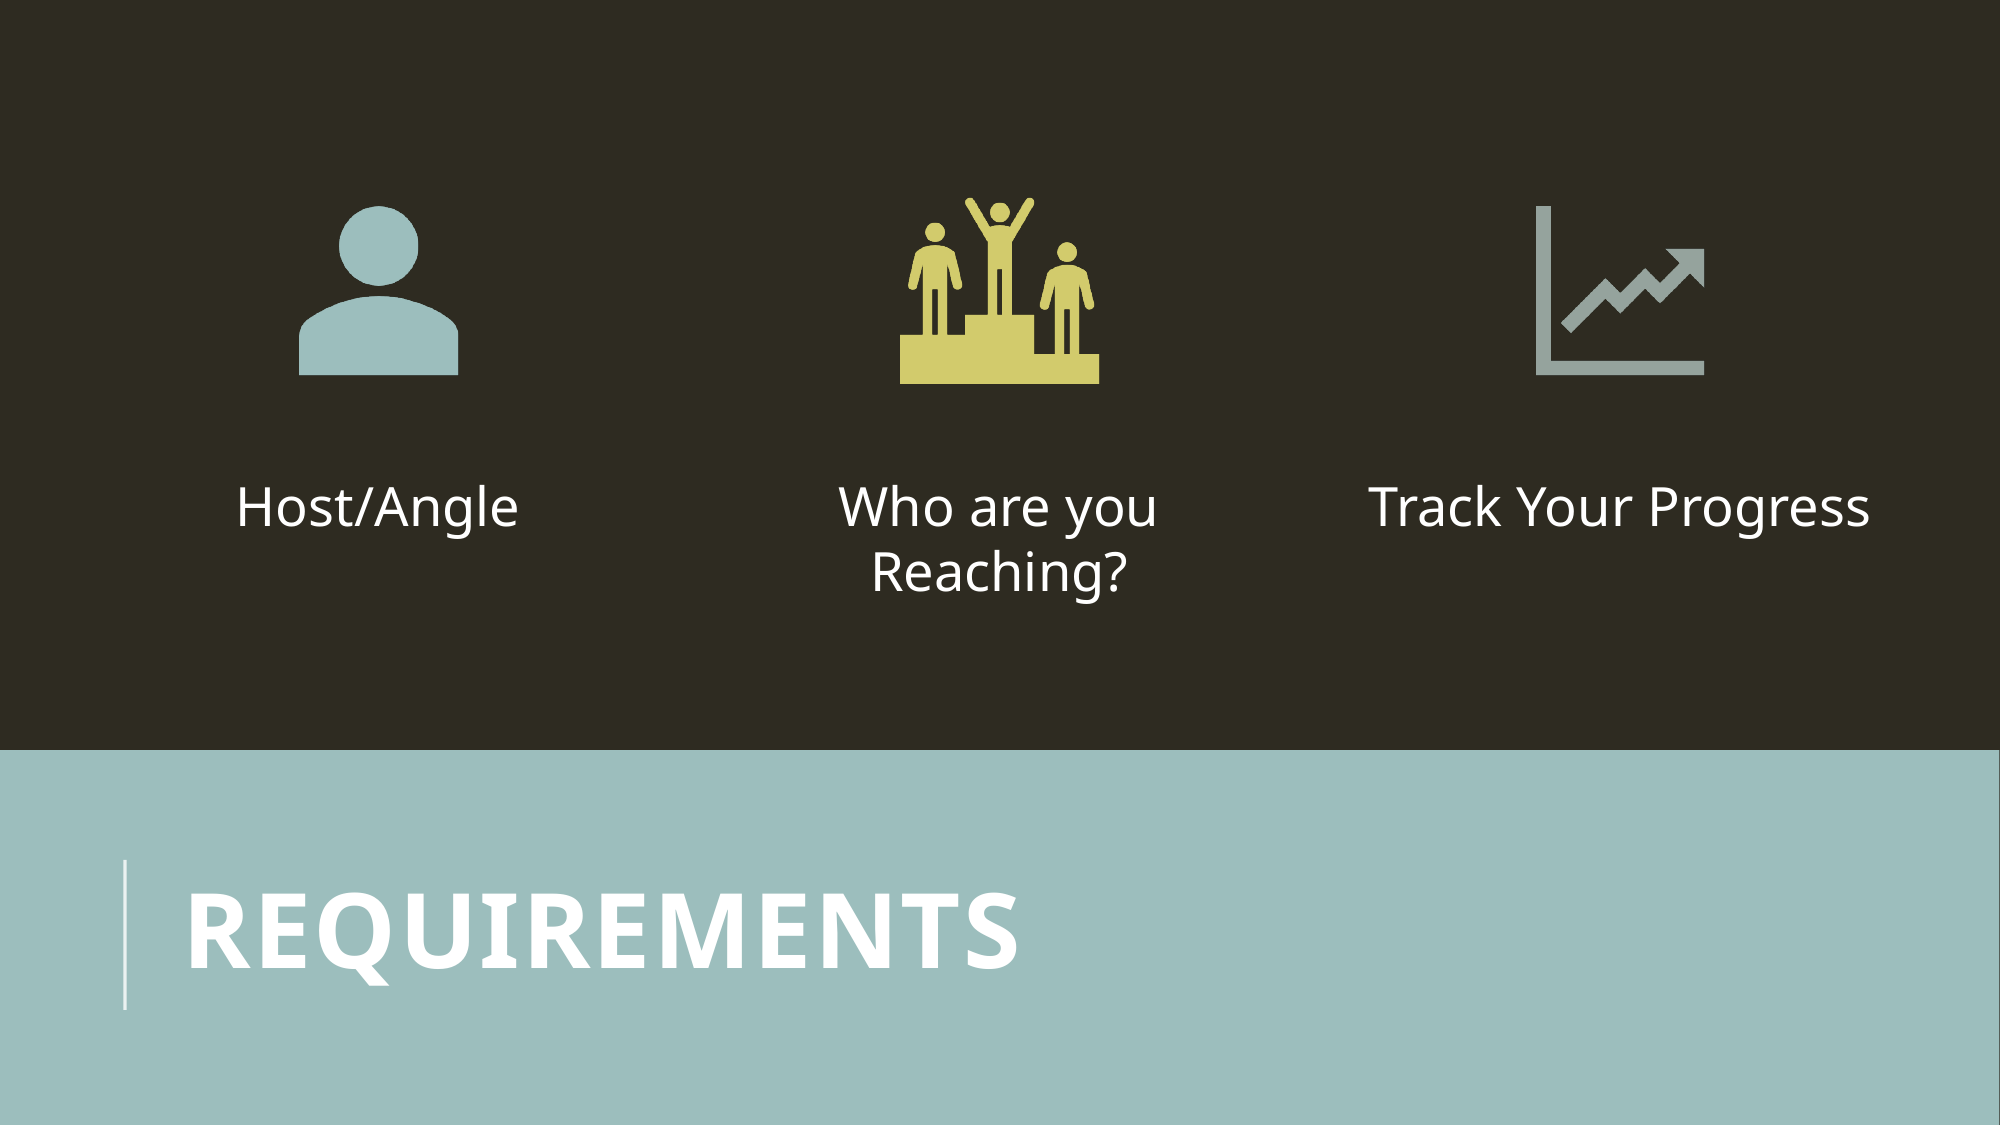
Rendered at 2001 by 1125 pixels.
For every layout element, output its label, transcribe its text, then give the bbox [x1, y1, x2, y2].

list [105, 105, 1894, 657]
text_box [0, 749, 2000, 1125]
text_box [0, 0, 2000, 749]
title Requirements [168, 815, 1763, 1062]
